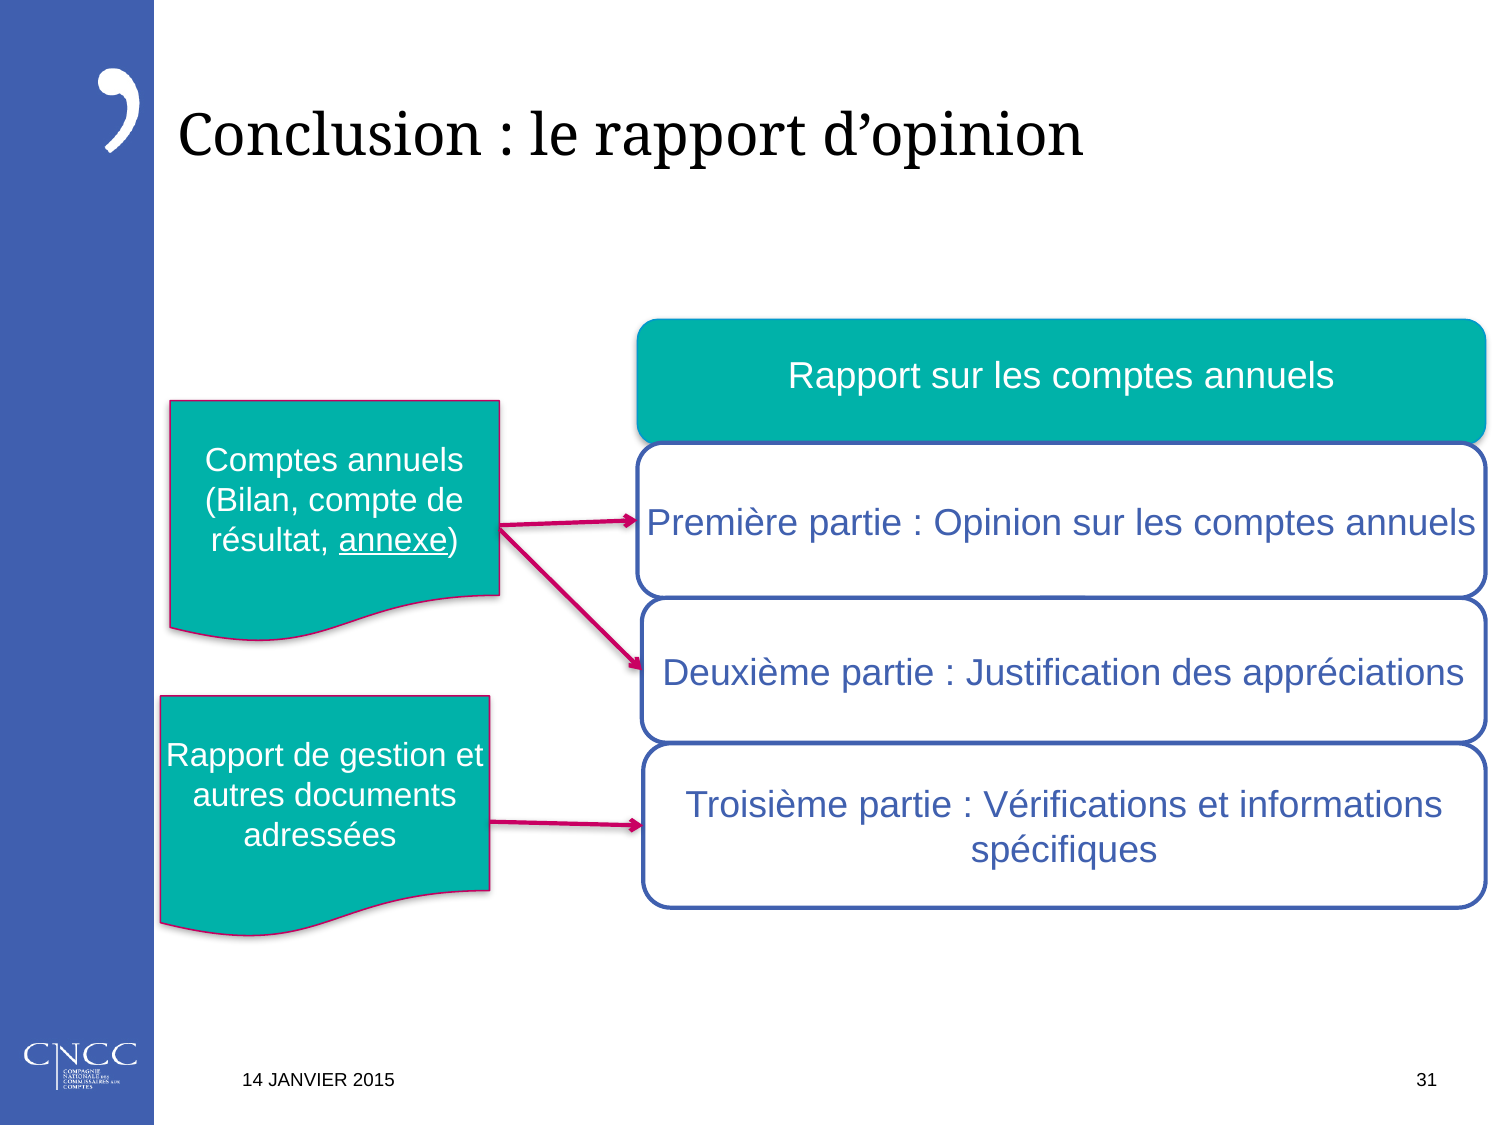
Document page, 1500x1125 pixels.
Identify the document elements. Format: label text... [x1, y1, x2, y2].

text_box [160, 319, 1486, 939]
slide_number 31 [1316, 1061, 1438, 1091]
picture [0, 0, 154, 1125]
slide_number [242, 1060, 1306, 1091]
title Conclusion : le rapport d’opinion [177, 0, 1415, 167]
